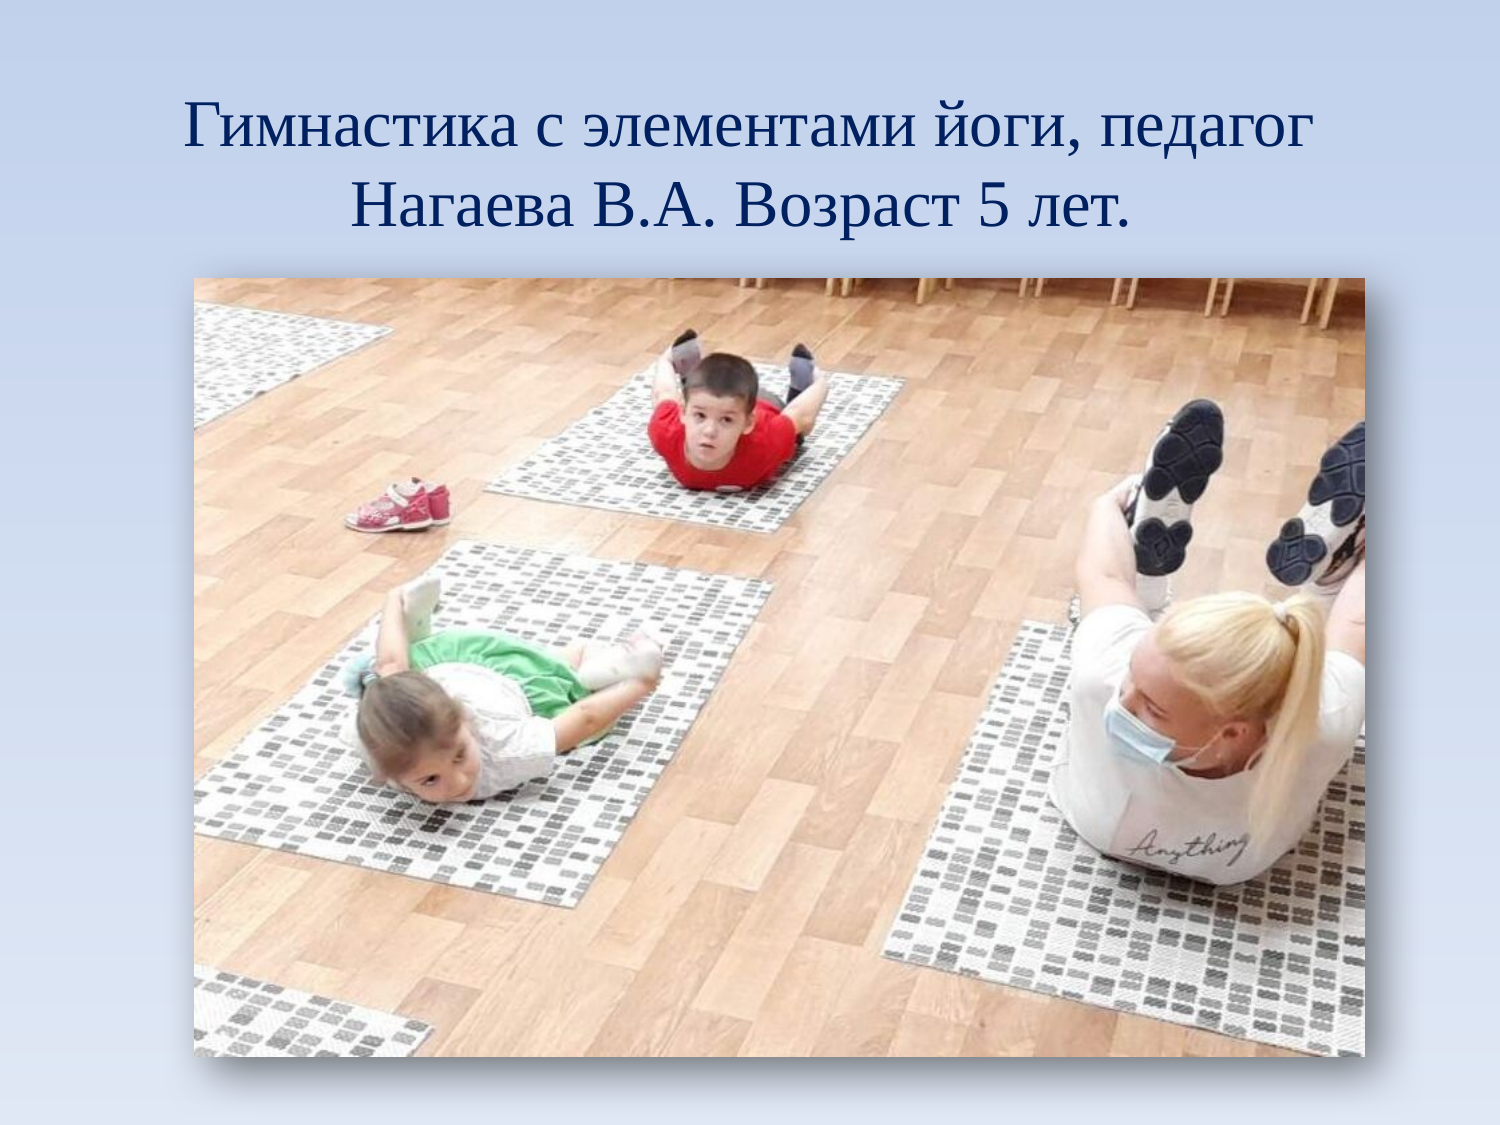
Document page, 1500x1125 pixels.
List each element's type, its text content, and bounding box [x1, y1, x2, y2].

title Гимнастика с элементами йоги, педагог Нагаева В.А. Возраст 5 лет. [75, 66, 1425, 254]
picture [194, 278, 1365, 1057]
